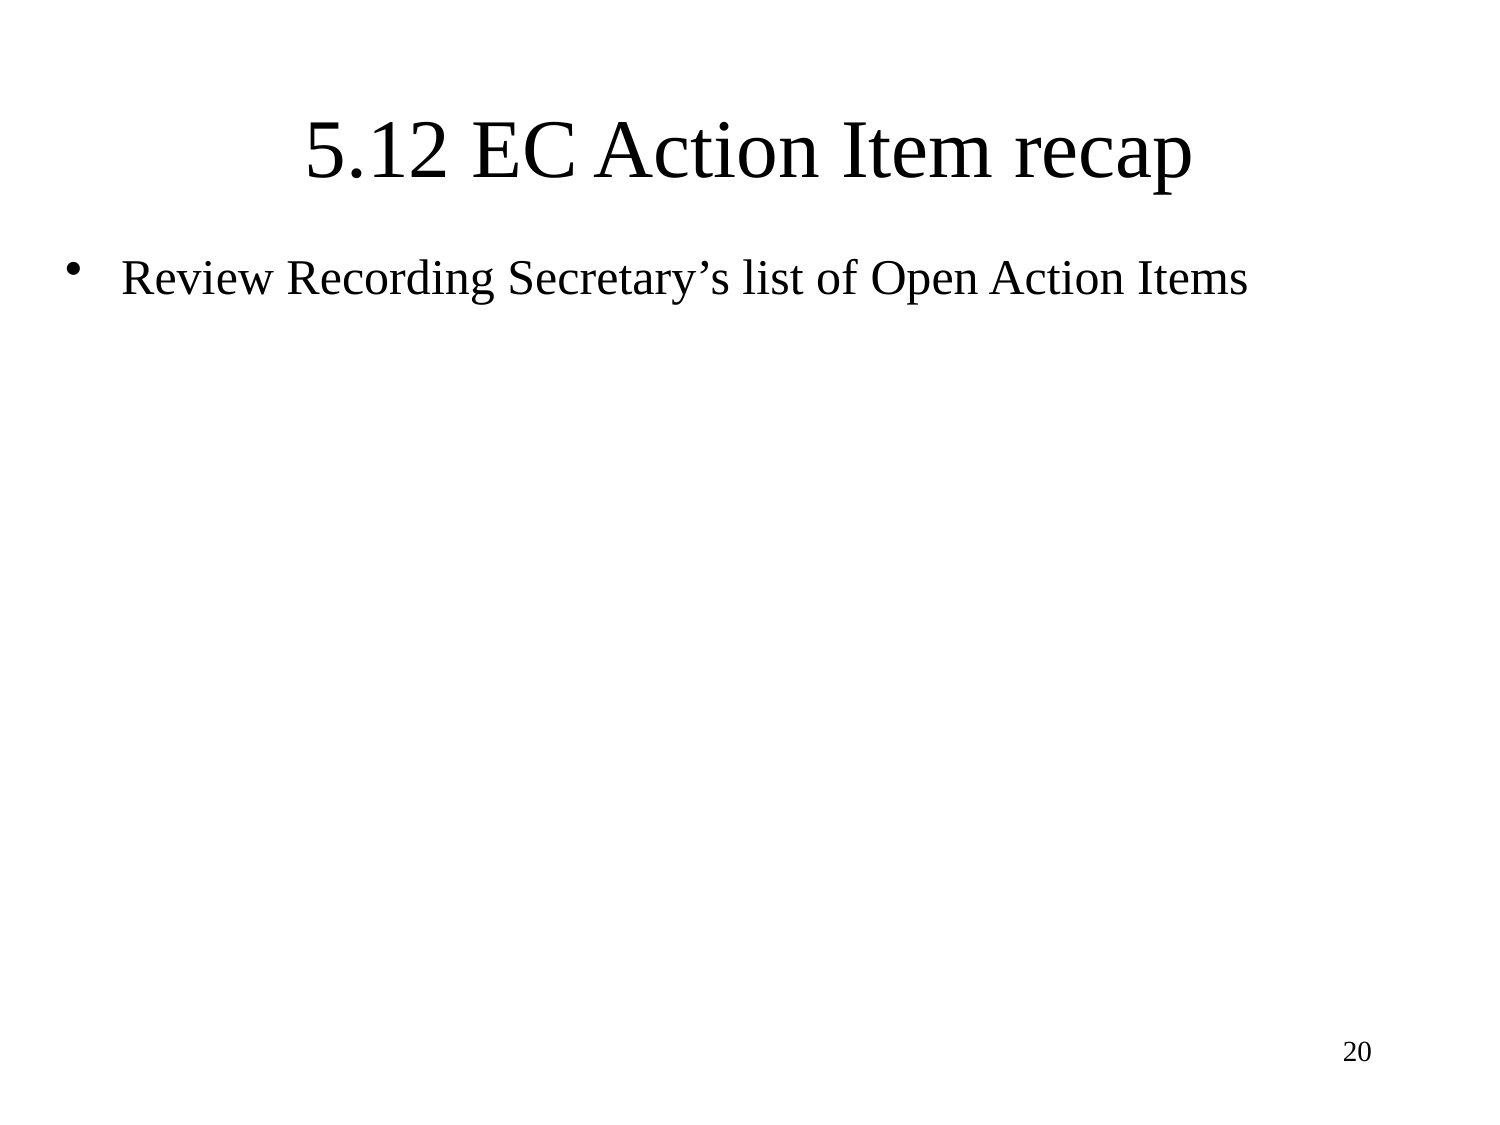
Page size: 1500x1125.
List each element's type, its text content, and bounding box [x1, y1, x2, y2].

title 5.12 EC Action Item recap [112, 49, 1388, 238]
slide_number 20 [1074, 1024, 1388, 1101]
list Review Recording Secretary’s list of Open Action Items [49, 237, 1463, 1088]
